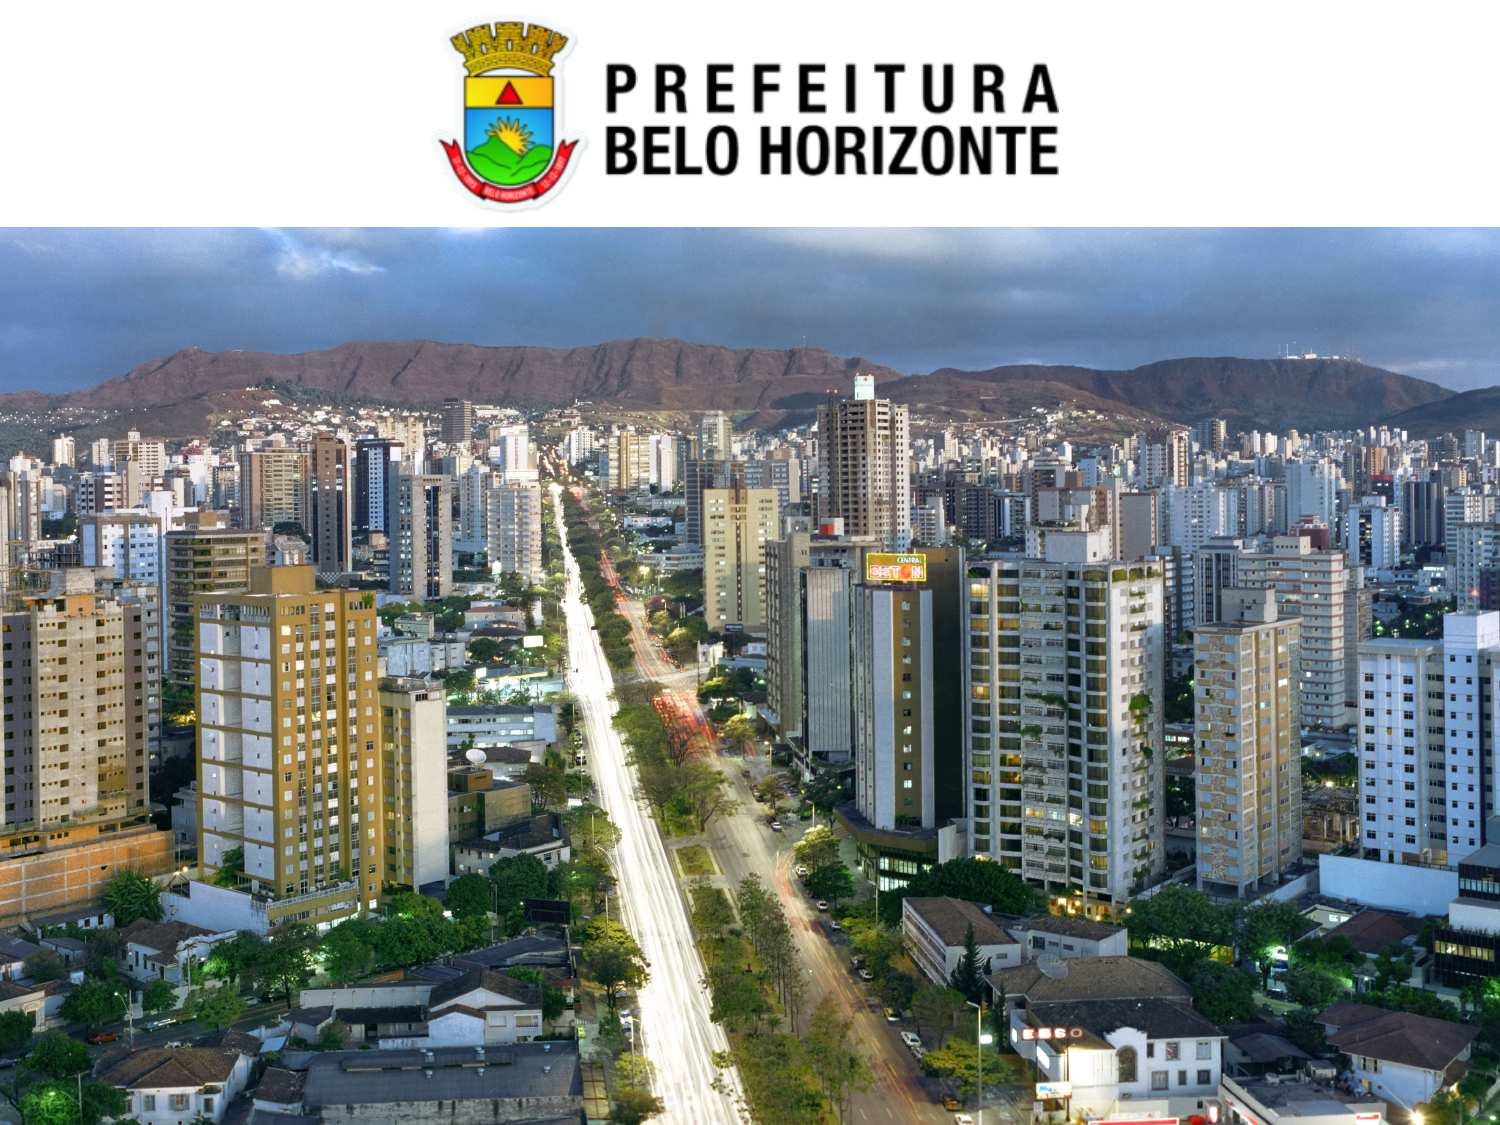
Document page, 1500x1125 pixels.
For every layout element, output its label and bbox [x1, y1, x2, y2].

picture [431, 14, 1060, 213]
picture [0, 227, 1500, 1125]
